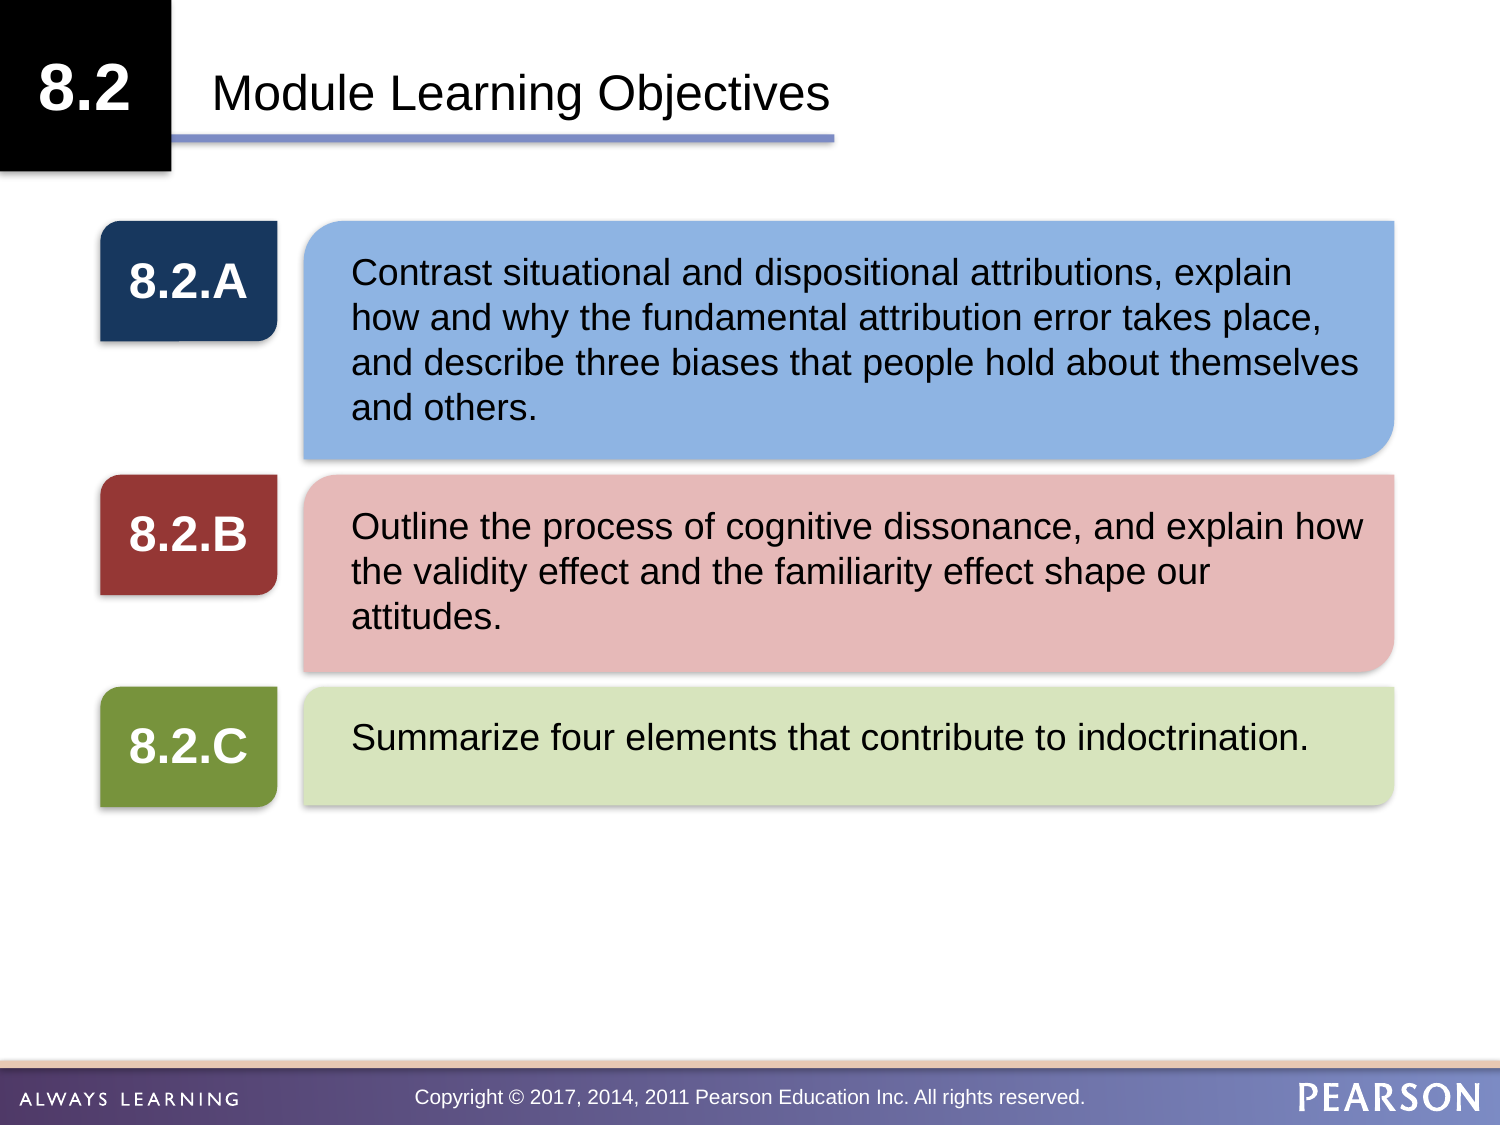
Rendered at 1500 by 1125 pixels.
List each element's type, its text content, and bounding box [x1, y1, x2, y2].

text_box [100, 220, 278, 342]
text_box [100, 686, 278, 808]
text_box Module Learning Objectives [196, 53, 1354, 129]
text_box [177, 134, 835, 143]
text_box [303, 686, 1395, 806]
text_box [303, 220, 1395, 460]
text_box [303, 474, 1395, 673]
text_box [0, 0, 172, 172]
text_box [100, 474, 278, 596]
